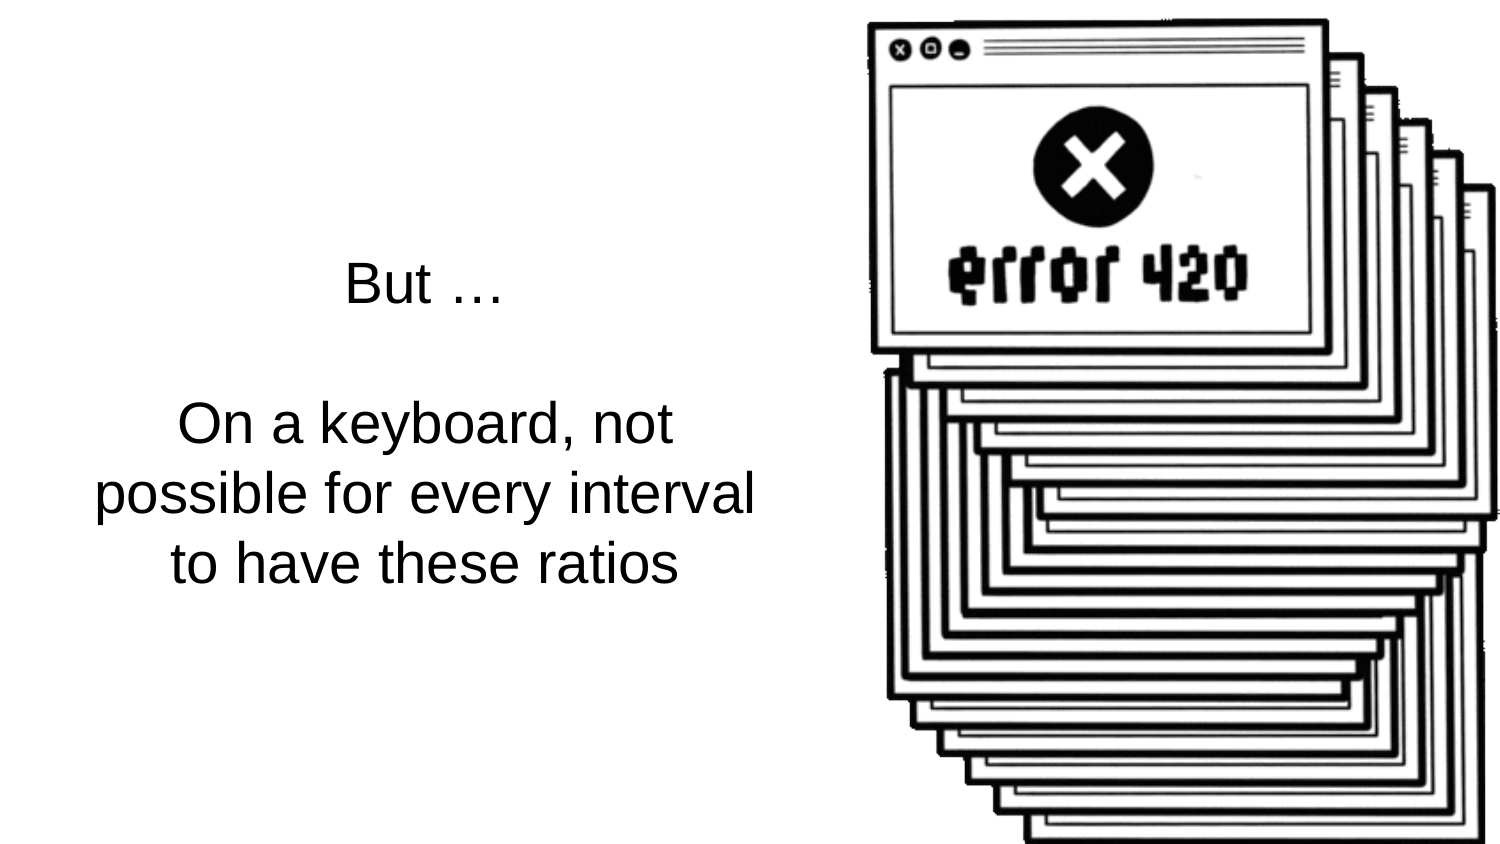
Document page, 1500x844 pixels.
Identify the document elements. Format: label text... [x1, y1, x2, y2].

picture [862, 0, 1500, 844]
text_box But … On a keyboard, not possible for every interval to have these ratios [75, 229, 776, 610]
